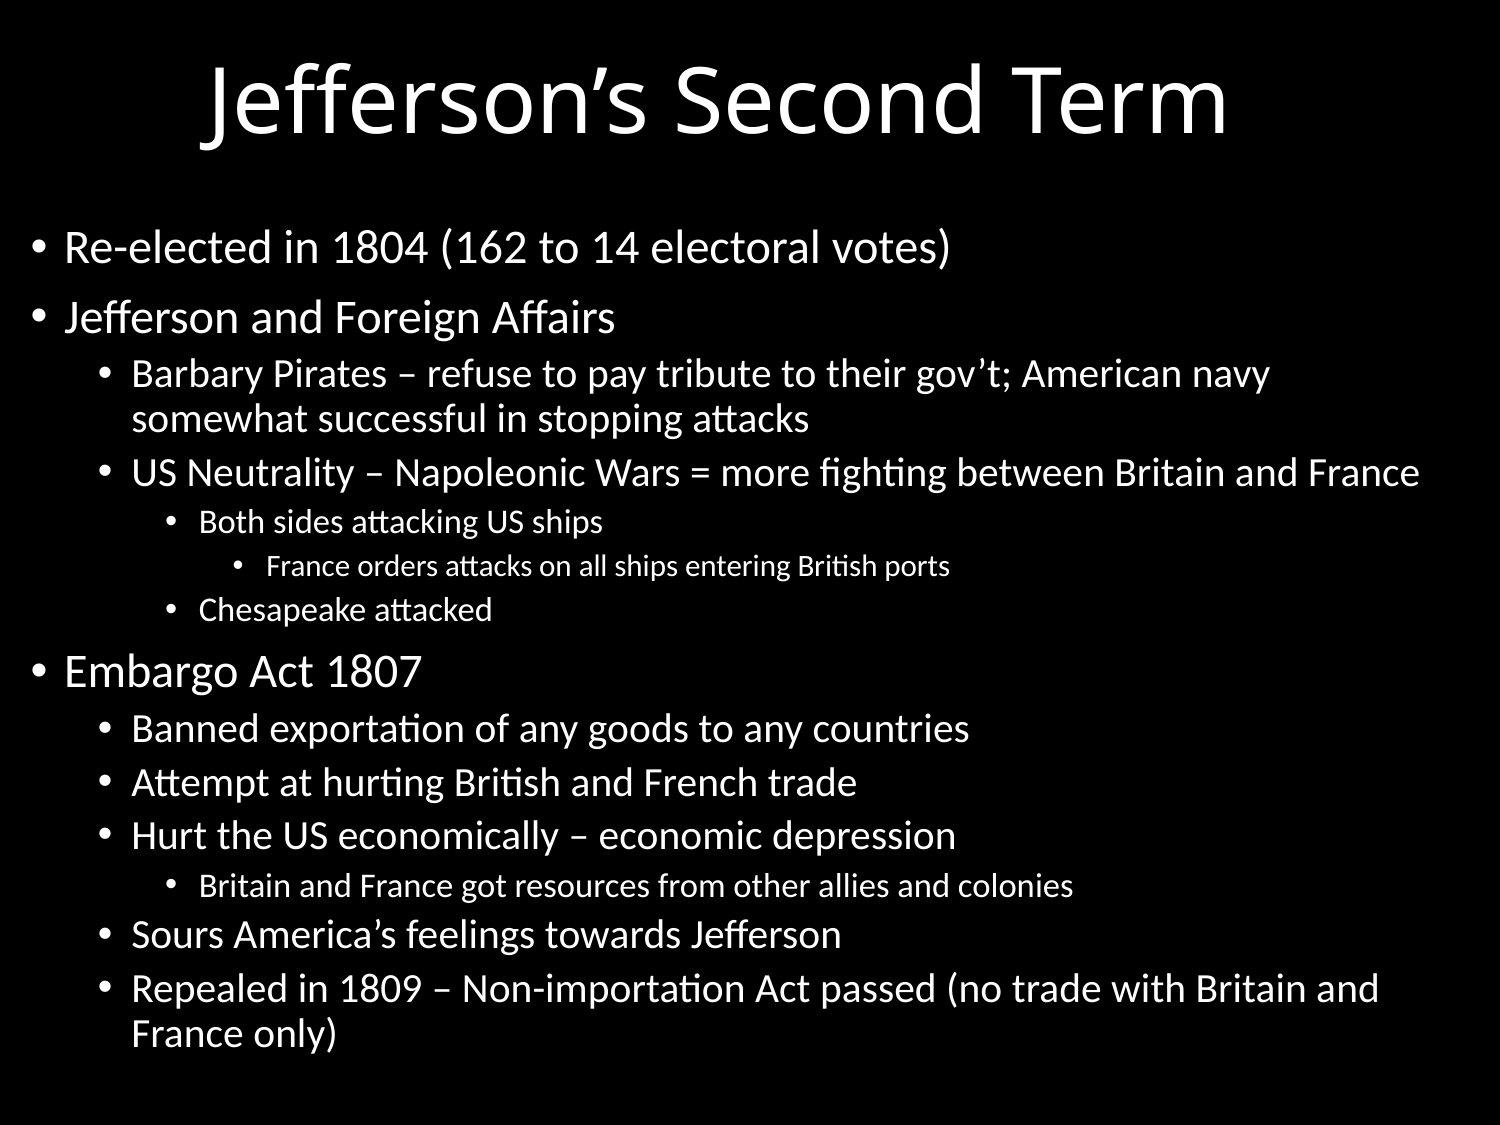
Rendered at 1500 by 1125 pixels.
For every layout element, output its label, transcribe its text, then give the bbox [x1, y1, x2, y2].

title Jefferson’s Second Term [85, 0, 1380, 213]
list Re-elected in 1804 (162 to 14 electoral votes) Jefferson and Foreign Affairs Barbary Pirates – refuse to pay tribute to their gov’t; American navy somewhat successful in stopping attacks US Neutrality – Napoleonic Wars = more fighting between Britain and France Both sides attacking US ships France orders attacks on all ships entering British ports Chesapeake attacked Embargo Act 1807 Banned exportation of any goods to any countries Attempt at hurting British and French trade Hurt the US economically – economic depression Britain and France got resources from other allies and colonies Sours America’s feelings towards Jefferson Repealed in 1809 – Non-importation Act passed (no trade with Britain and France only) [15, 214, 1450, 1090]
